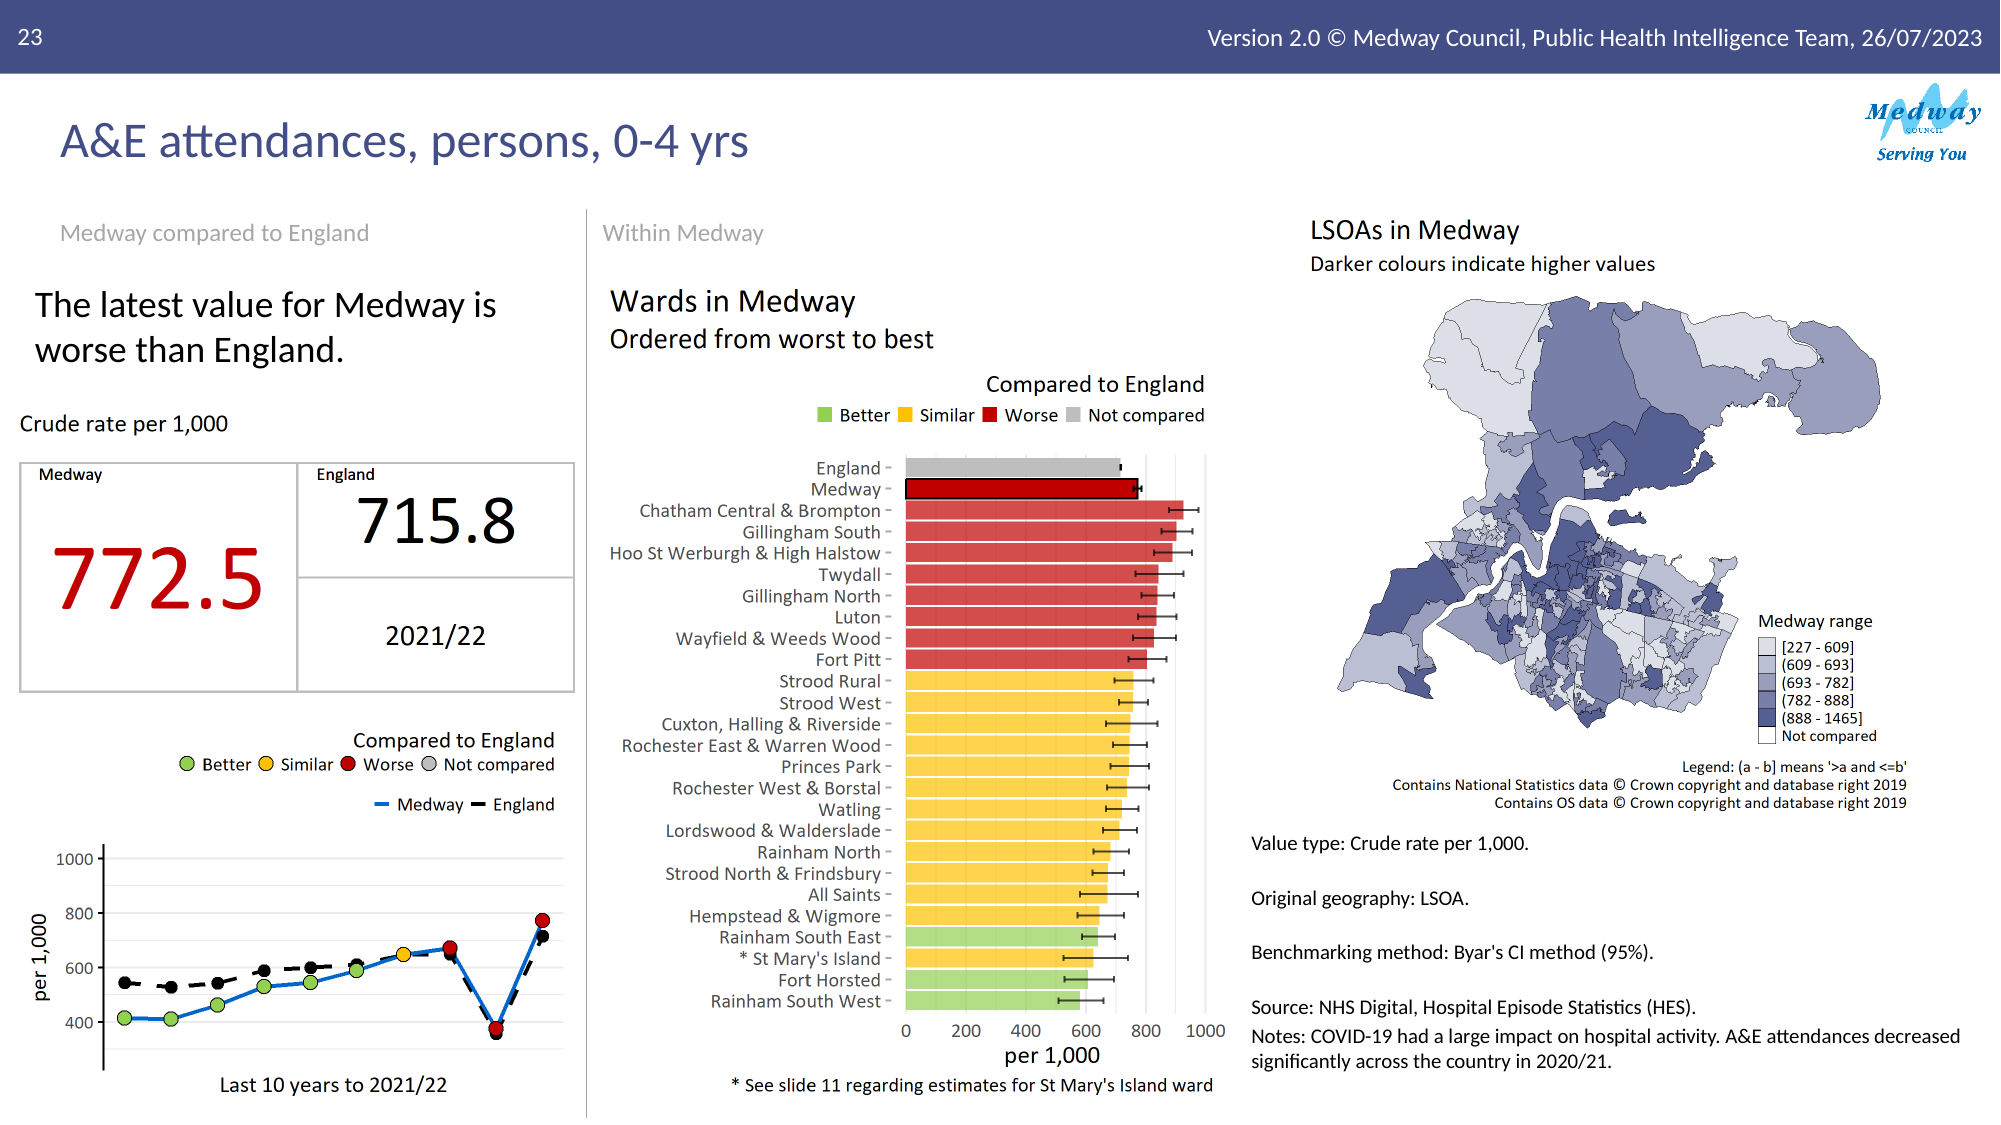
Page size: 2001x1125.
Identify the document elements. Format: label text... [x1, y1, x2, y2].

list The latest value for Medway is worse than England. [19, 272, 575, 386]
slide_number 23 [2, 5, 239, 66]
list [19, 710, 575, 1107]
list Version 2.0 © Medway Council, Public Health Intelligence Team, 26/07/2023 [881, 2, 2000, 72]
list Value type: Crude rate per 1,000. Original geography: LSOA. Benchmarking method: Byar's CI method (95%). Source: NHS Digital, Hospital Episode Statistics (HES). Notes: COVID-19 had a large impact on hospital activity. A&E attendances decreased significantly across the country in 2020/21. [1236, 822, 1981, 1106]
picture [1866, 83, 1981, 162]
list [19, 403, 575, 693]
title A&E attendances, persons, 0-4 yrs [45, 83, 1866, 191]
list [1236, 208, 1981, 811]
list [598, 278, 1225, 1107]
